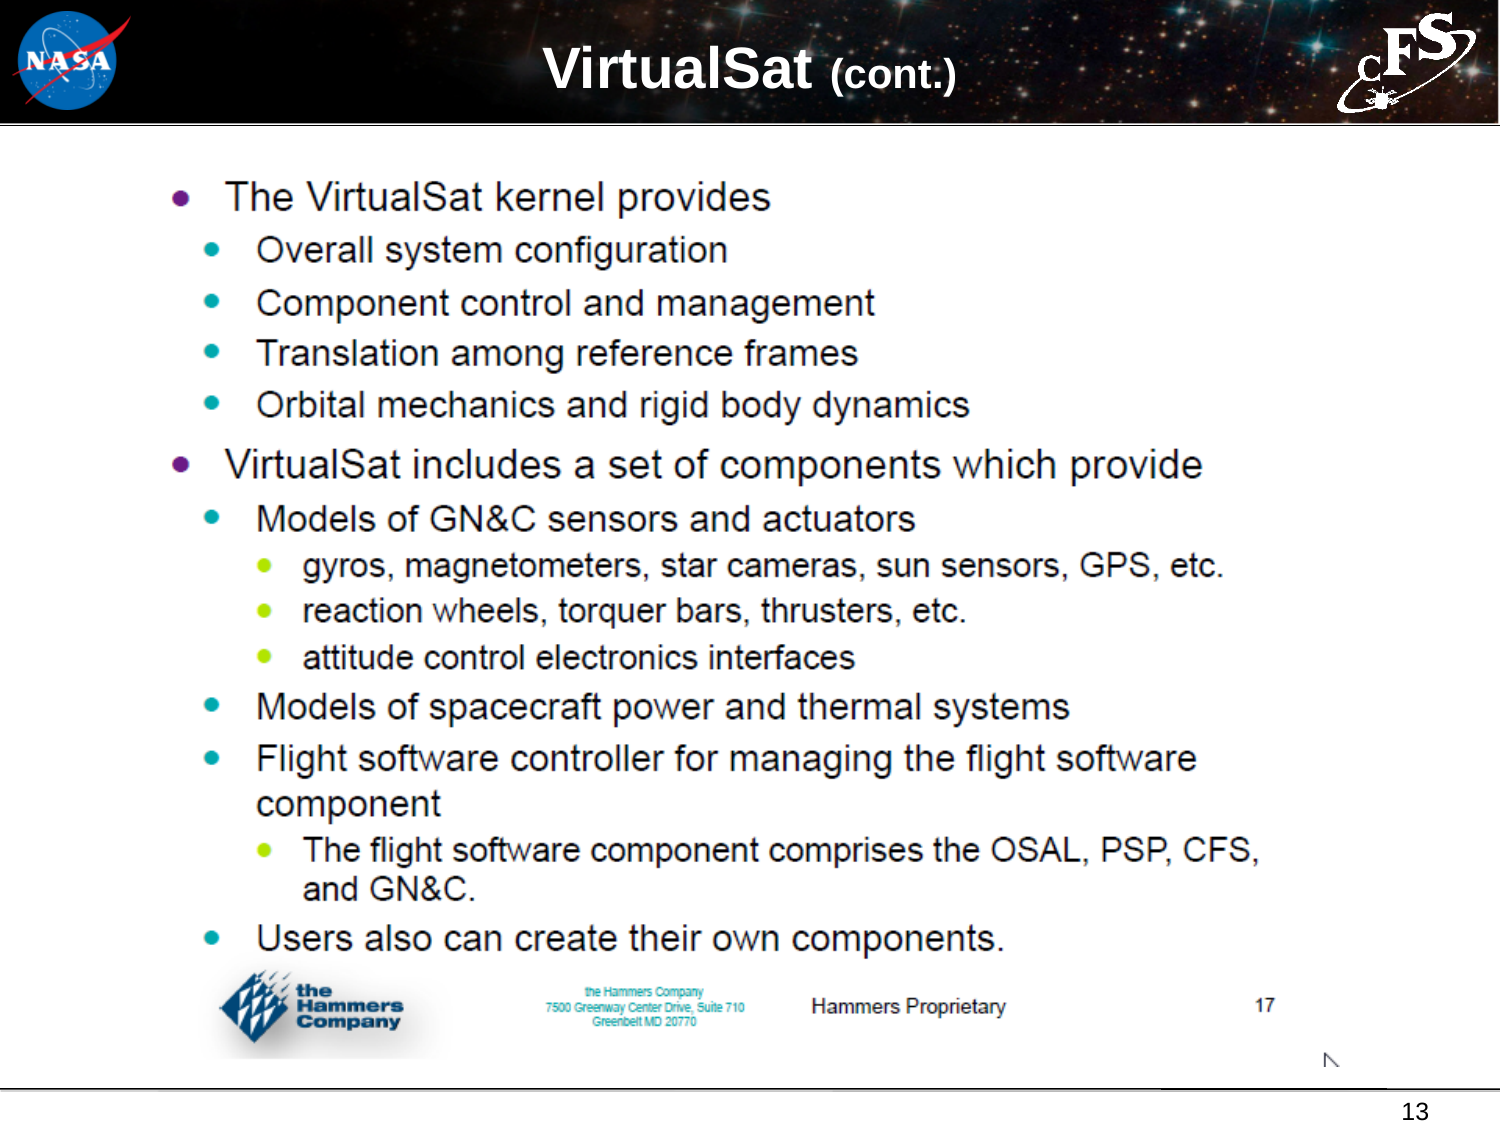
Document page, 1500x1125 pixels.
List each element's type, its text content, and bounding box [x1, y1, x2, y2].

picture [0, 0, 75, 125]
picture [1425, 0, 1500, 125]
picture [159, 158, 1340, 1067]
title VirtualSat (cont.) [75, 0, 1425, 163]
